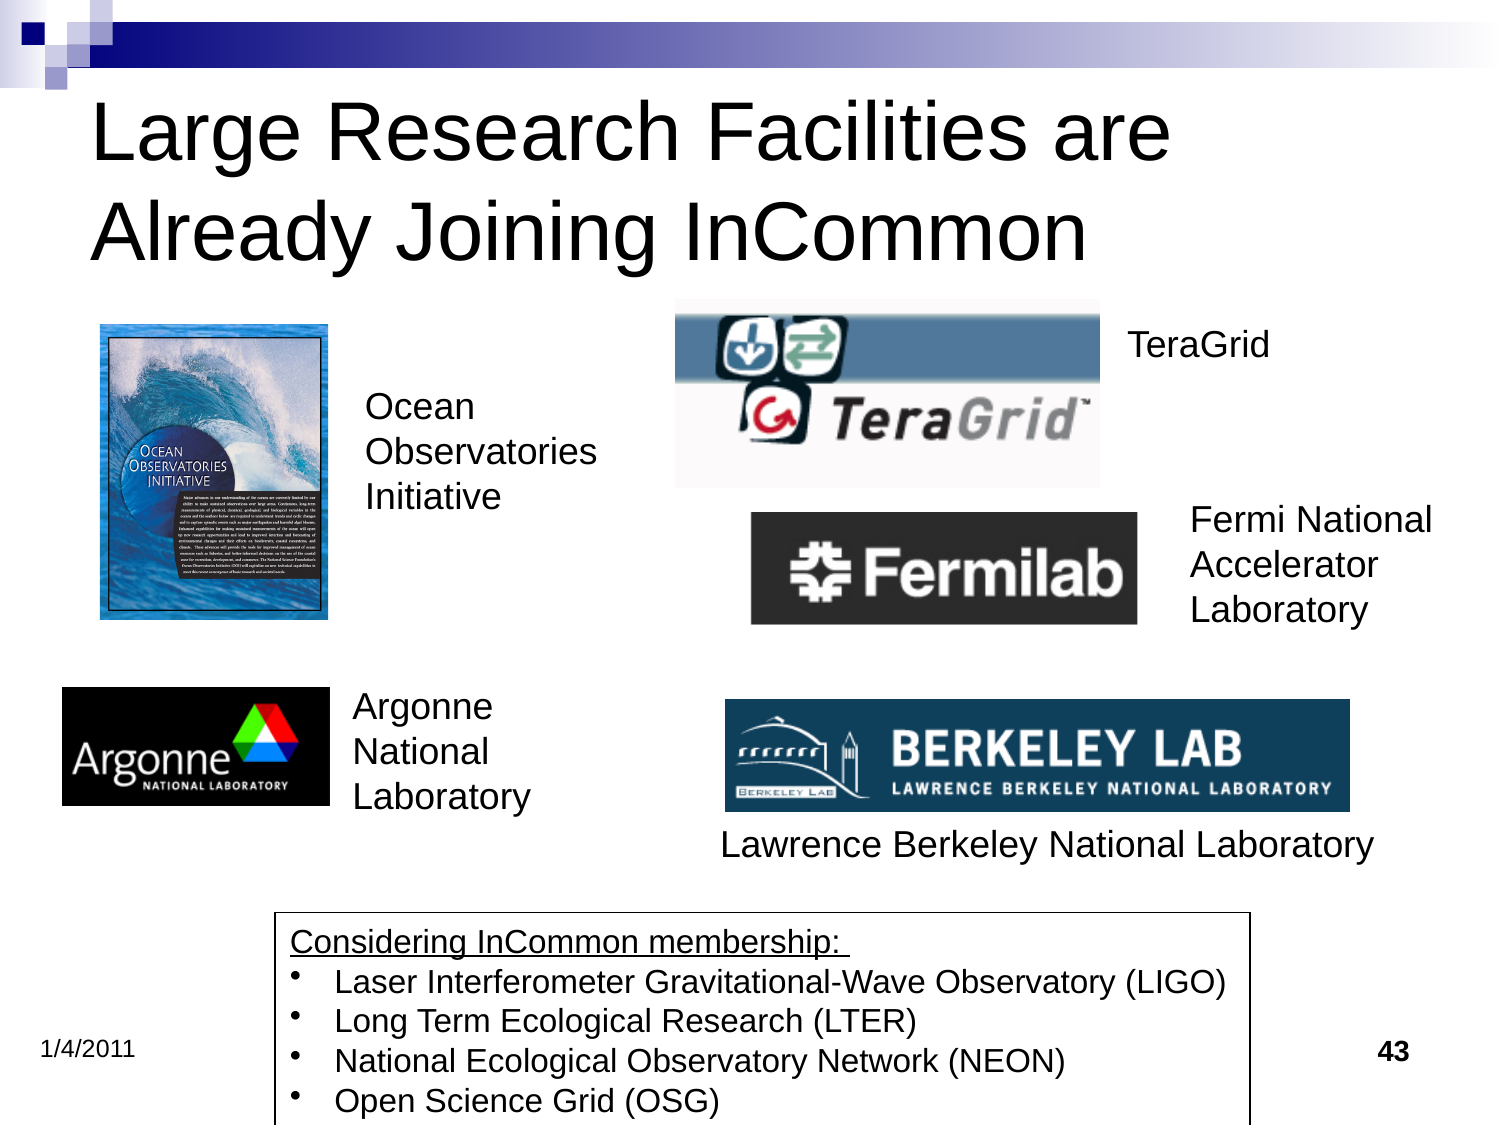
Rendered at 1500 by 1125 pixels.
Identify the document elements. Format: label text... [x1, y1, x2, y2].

text_box Argonne National Laboratory [337, 674, 816, 825]
picture [99, 324, 329, 620]
text_box 1/4/2011 [25, 1025, 151, 1070]
picture [674, 299, 1101, 488]
title Large Research Facilities are Already Joining InCommon [74, 112, 1451, 243]
text_box Considering InCommon membership: Laser Interferometer Gravitational-Wave Observatory (LIGO) Long Term Ecological Research (LTER) National Ecological Observatory Network (NEON) Open Science Grid (OSG) [274, 912, 1250, 1125]
text_box TeraGrid [1104, 312, 1314, 443]
text_box Fermi National Accelerator Laboratory [1175, 487, 1450, 638]
slide_number 43 [1250, 1024, 1426, 1103]
text_box Ocean Observatories Initiative [349, 374, 638, 525]
text_box Lawrence Berkeley National Laboratory [675, 812, 1400, 943]
picture [724, 699, 1351, 813]
picture [749, 512, 1138, 626]
picture [62, 687, 330, 806]
